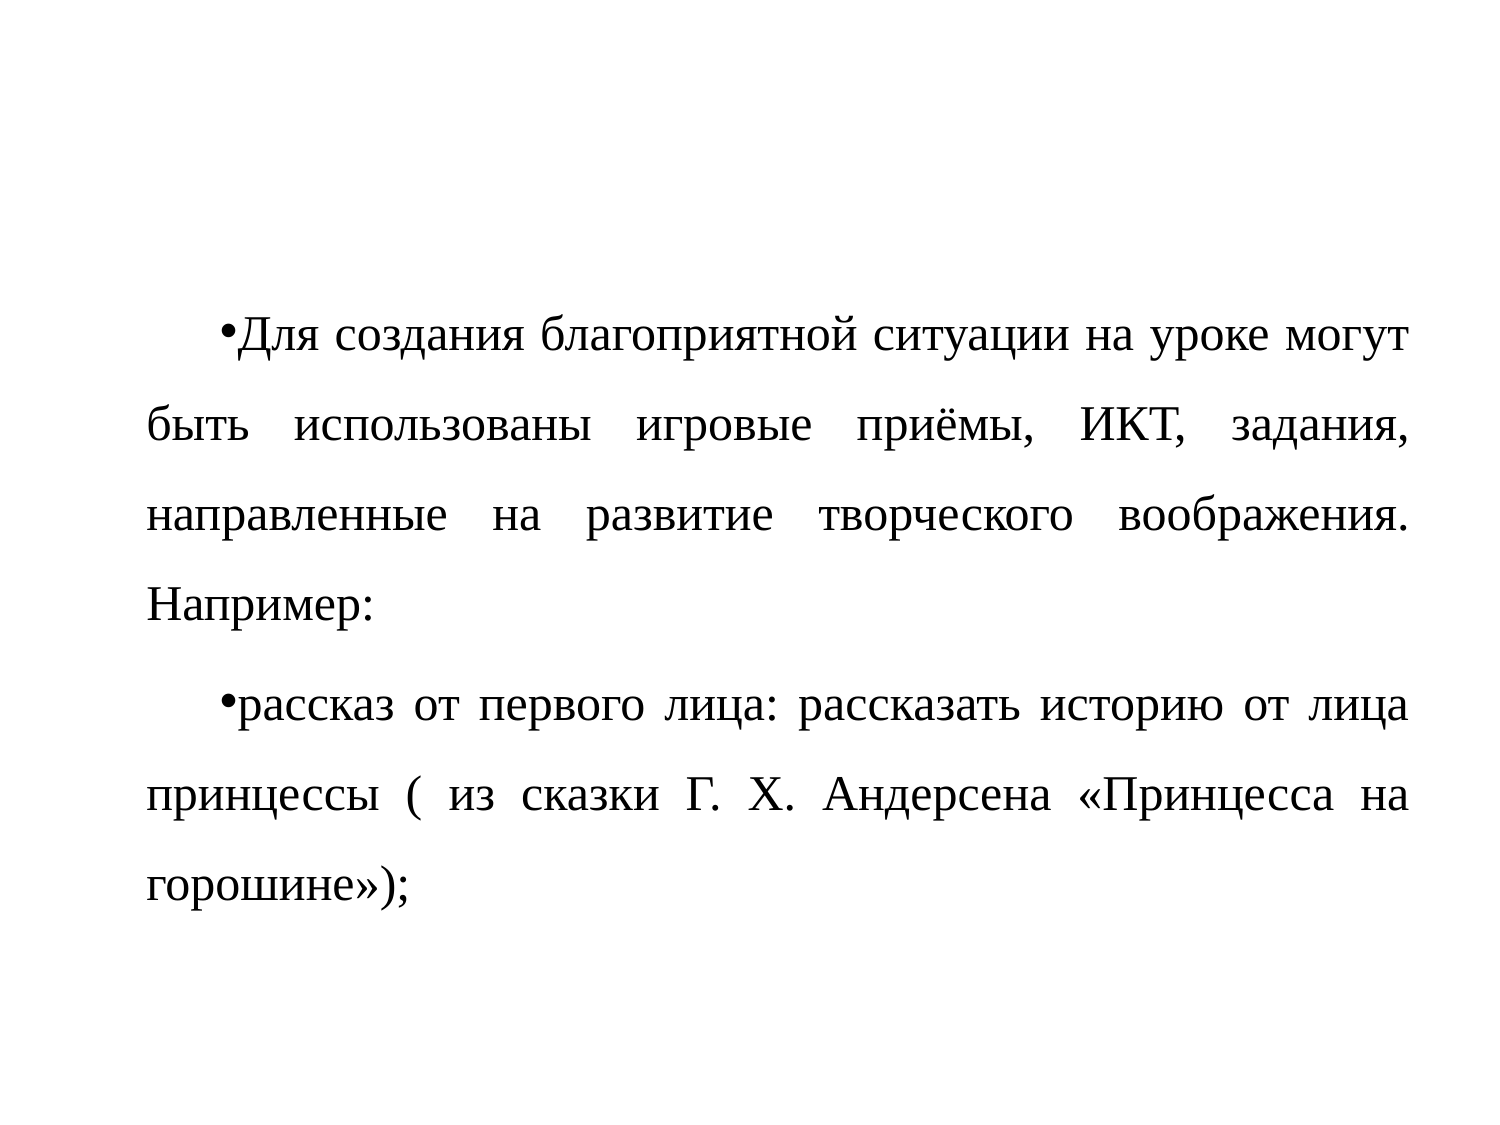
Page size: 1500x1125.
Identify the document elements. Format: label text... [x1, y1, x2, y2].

list Для создания благоприятной ситуации на уроке могут быть использованы игровые приёмы, ИКТ, задания, направленные на развитие творческого воображения. Например: рассказ от первого лица: рассказать историю от лица принцессы ( из сказки Г. Х. Андерсена «Принцесса на горошине»); [74, 262, 1426, 1006]
